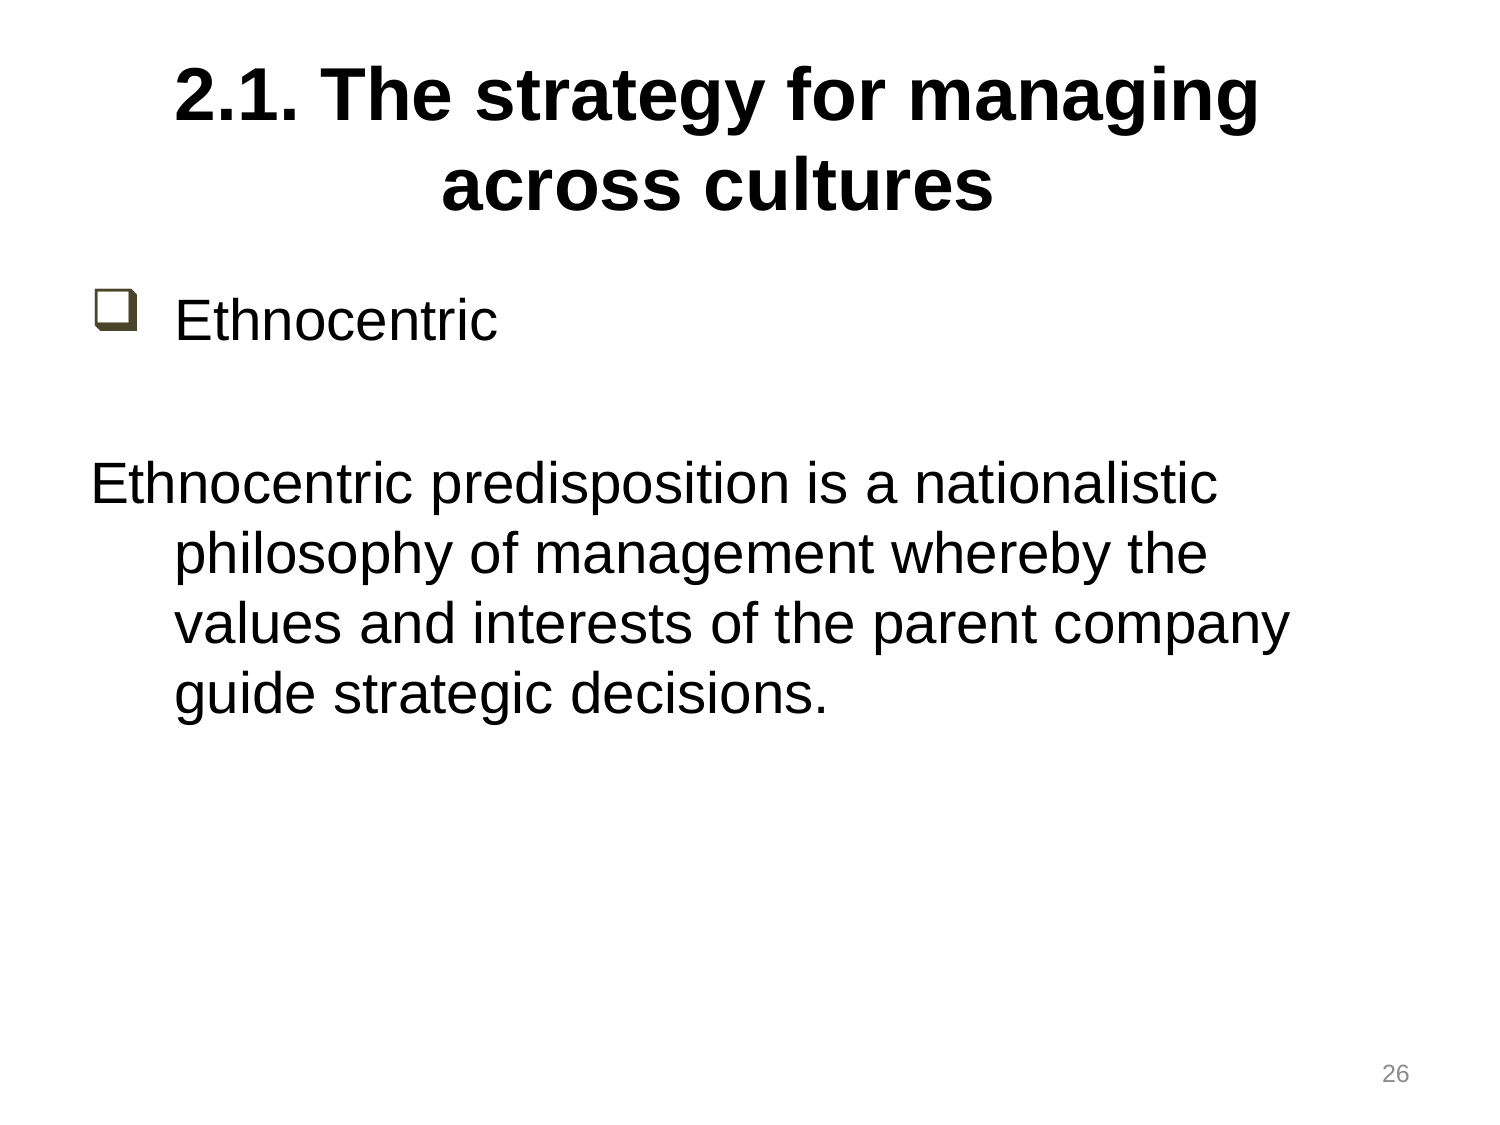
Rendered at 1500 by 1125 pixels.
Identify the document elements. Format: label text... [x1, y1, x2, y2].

list Ethnocentric Ethnocentric predisposition is a nationalistic philosophy of management whereby the values and interests of the parent company guide strategic decisions. [74, 274, 1326, 1125]
title 2.1. The strategy for managing across cultures [74, 44, 1363, 233]
slide_number 26 [1074, 1042, 1425, 1103]
